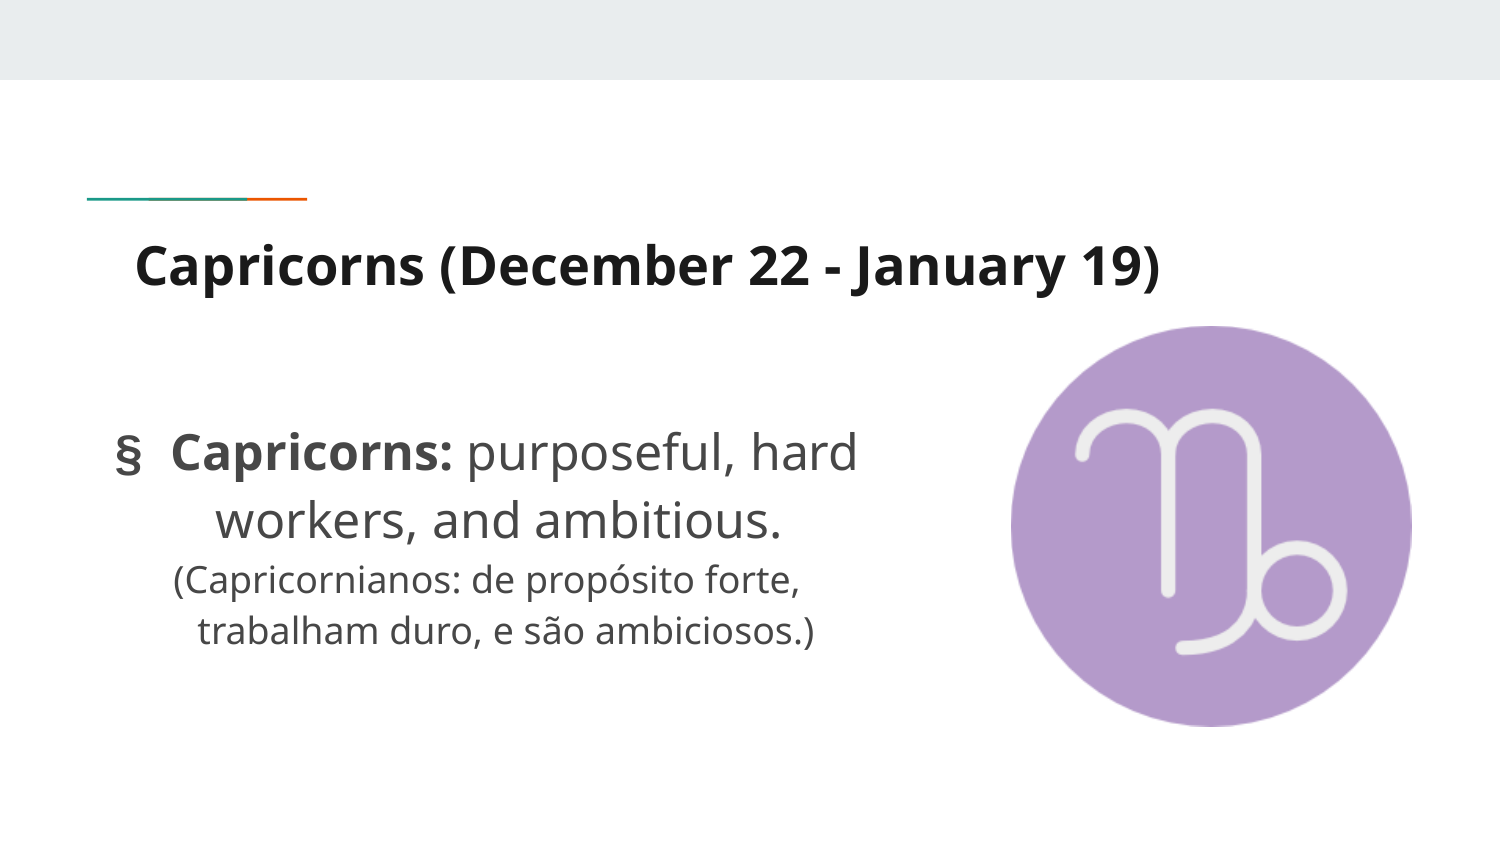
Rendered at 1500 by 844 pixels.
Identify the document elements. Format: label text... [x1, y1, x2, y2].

title Capricorns (December 22 - January 19) [119, 216, 1381, 305]
picture [1011, 326, 1412, 727]
list § Capricorns: purposeful, hard workers, and ambitious. (Capricornianos: de propósito forte, trabalham duro, e são ambiciosos.) [53, 395, 912, 543]
